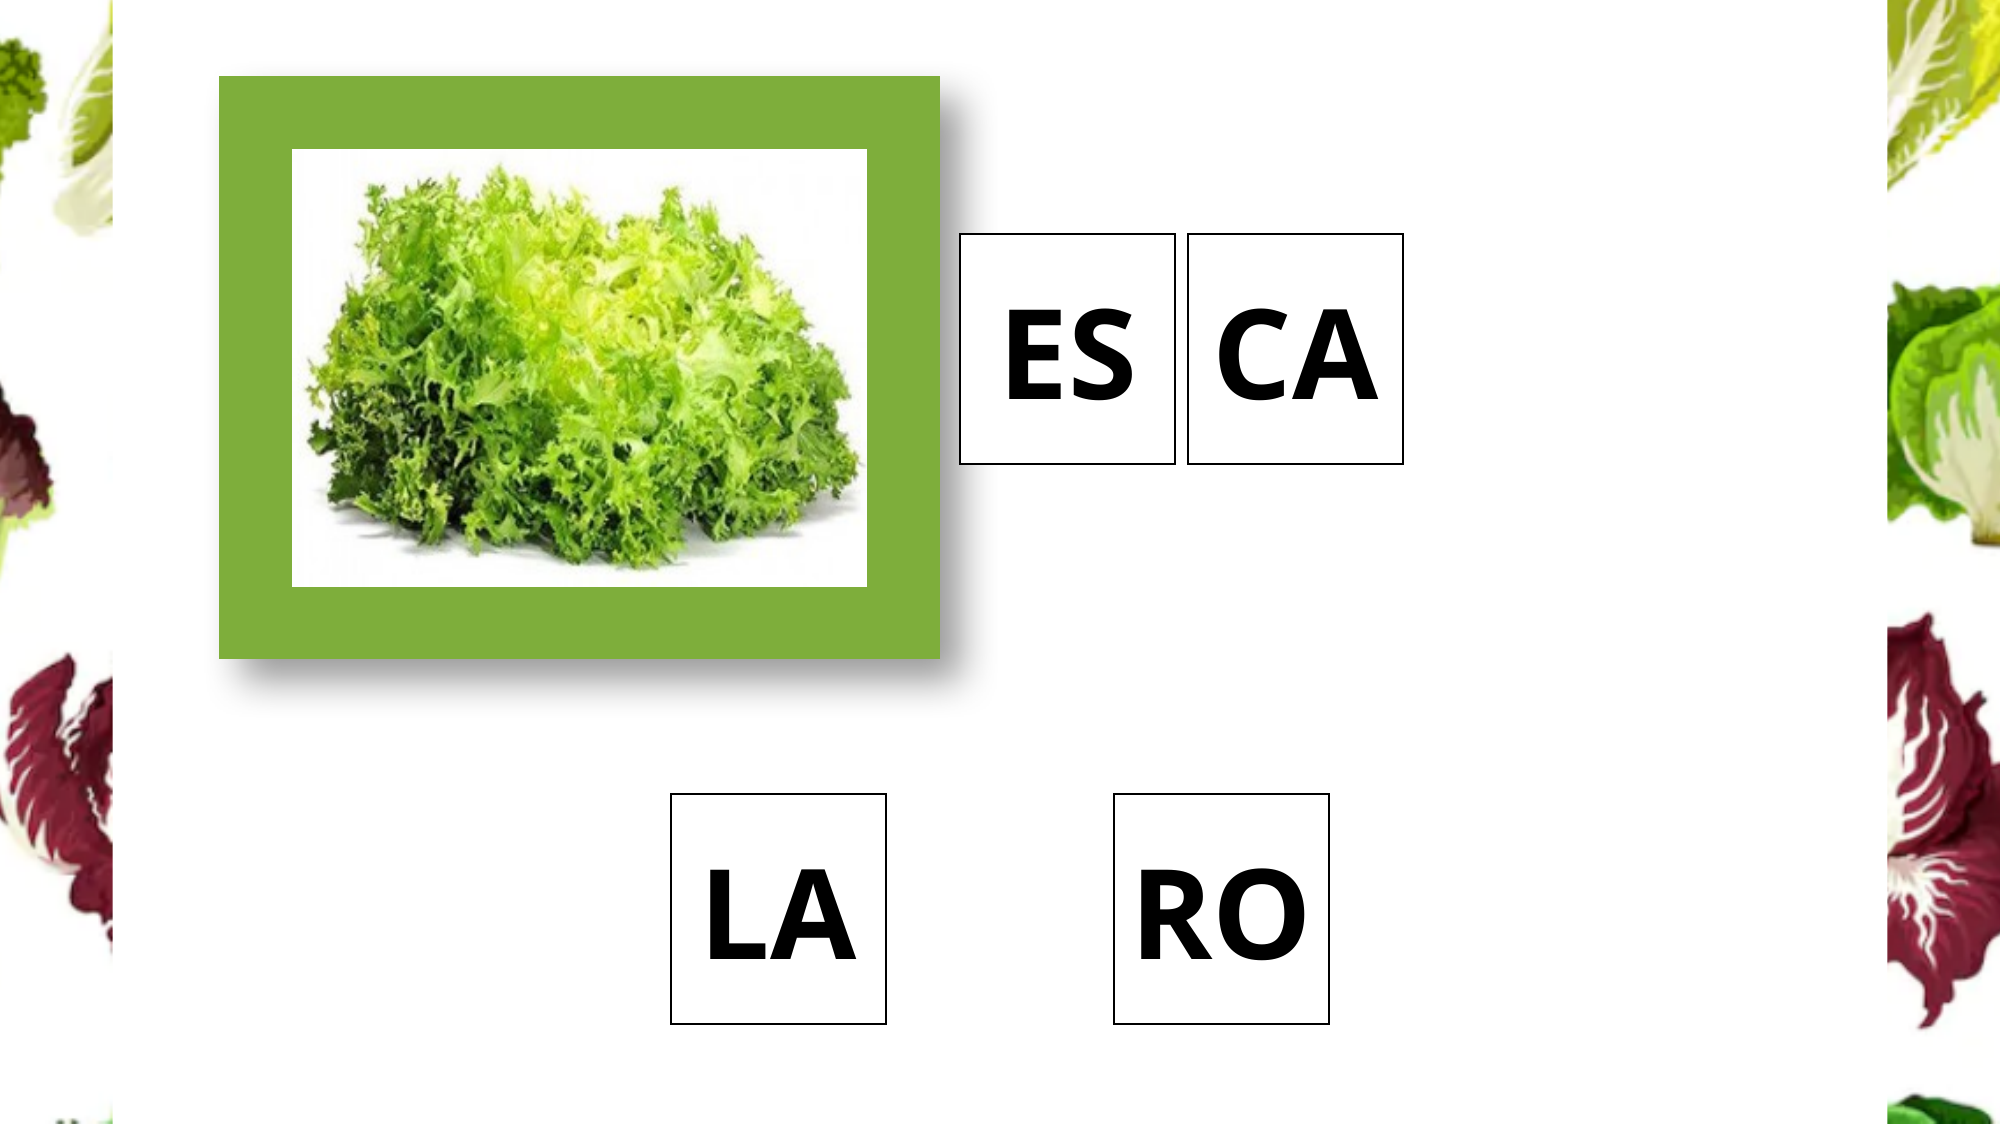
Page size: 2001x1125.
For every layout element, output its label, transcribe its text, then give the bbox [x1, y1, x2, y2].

text_box ES [959, 233, 1176, 465]
picture [291, 148, 868, 587]
text_box RO [1113, 793, 1330, 1025]
text_box CA [1187, 233, 1404, 465]
picture [0, 0, 113, 1125]
picture [1887, 0, 2000, 1125]
text_box LA [670, 793, 887, 1025]
